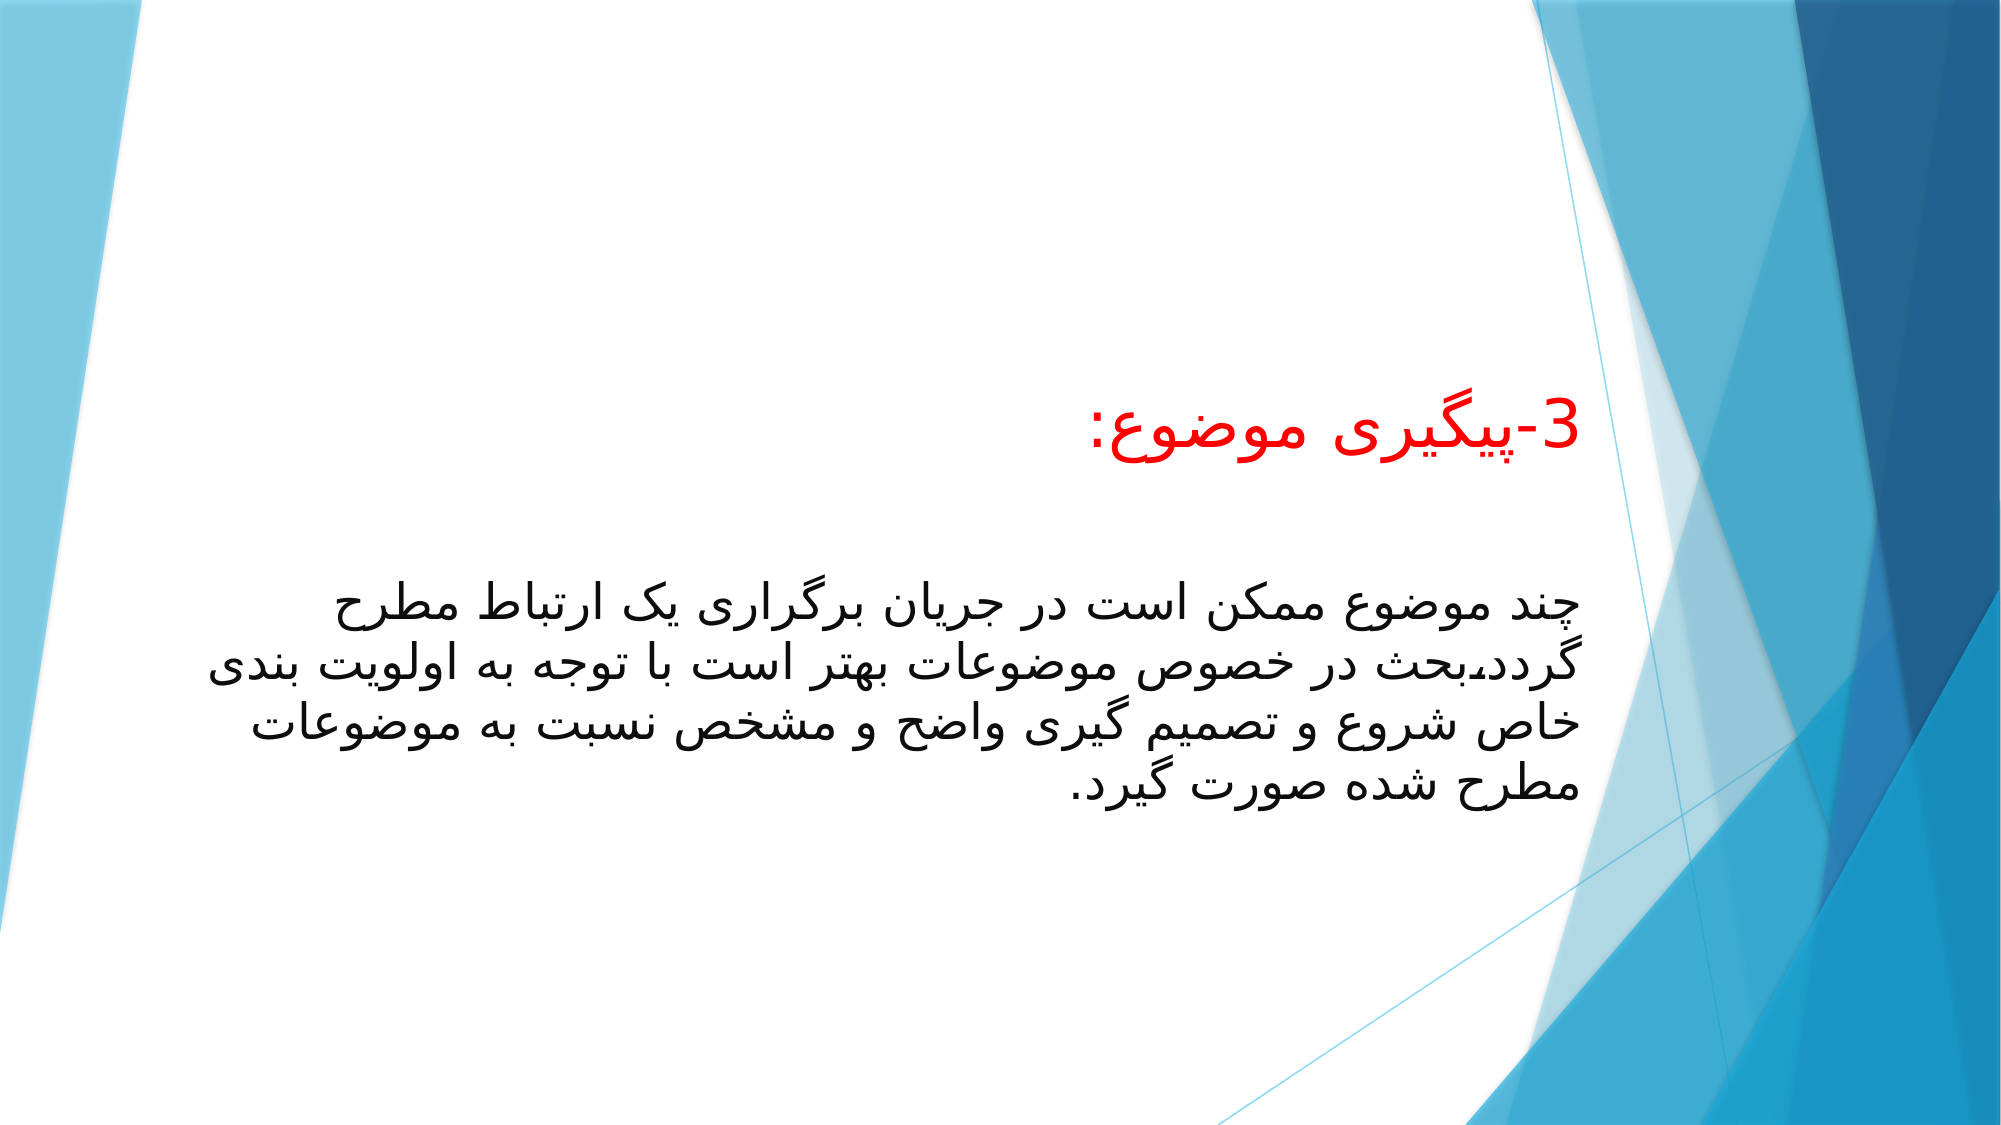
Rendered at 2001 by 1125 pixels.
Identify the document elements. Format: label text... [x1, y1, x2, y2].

subtitle چند موضوع ممکن است در جریان برگراری یک ارتباط مطرح گردد،بحث در خصوص موضوعات بهتر است با توجه به اولویت بندی خاص شروع و تصمیم گیری واضح و مشخص نسبت به موضوعات مطرح شده صورت گیرد. [97, 561, 1598, 834]
title 3-پیگیری موضوع: [750, 76, 1598, 469]
